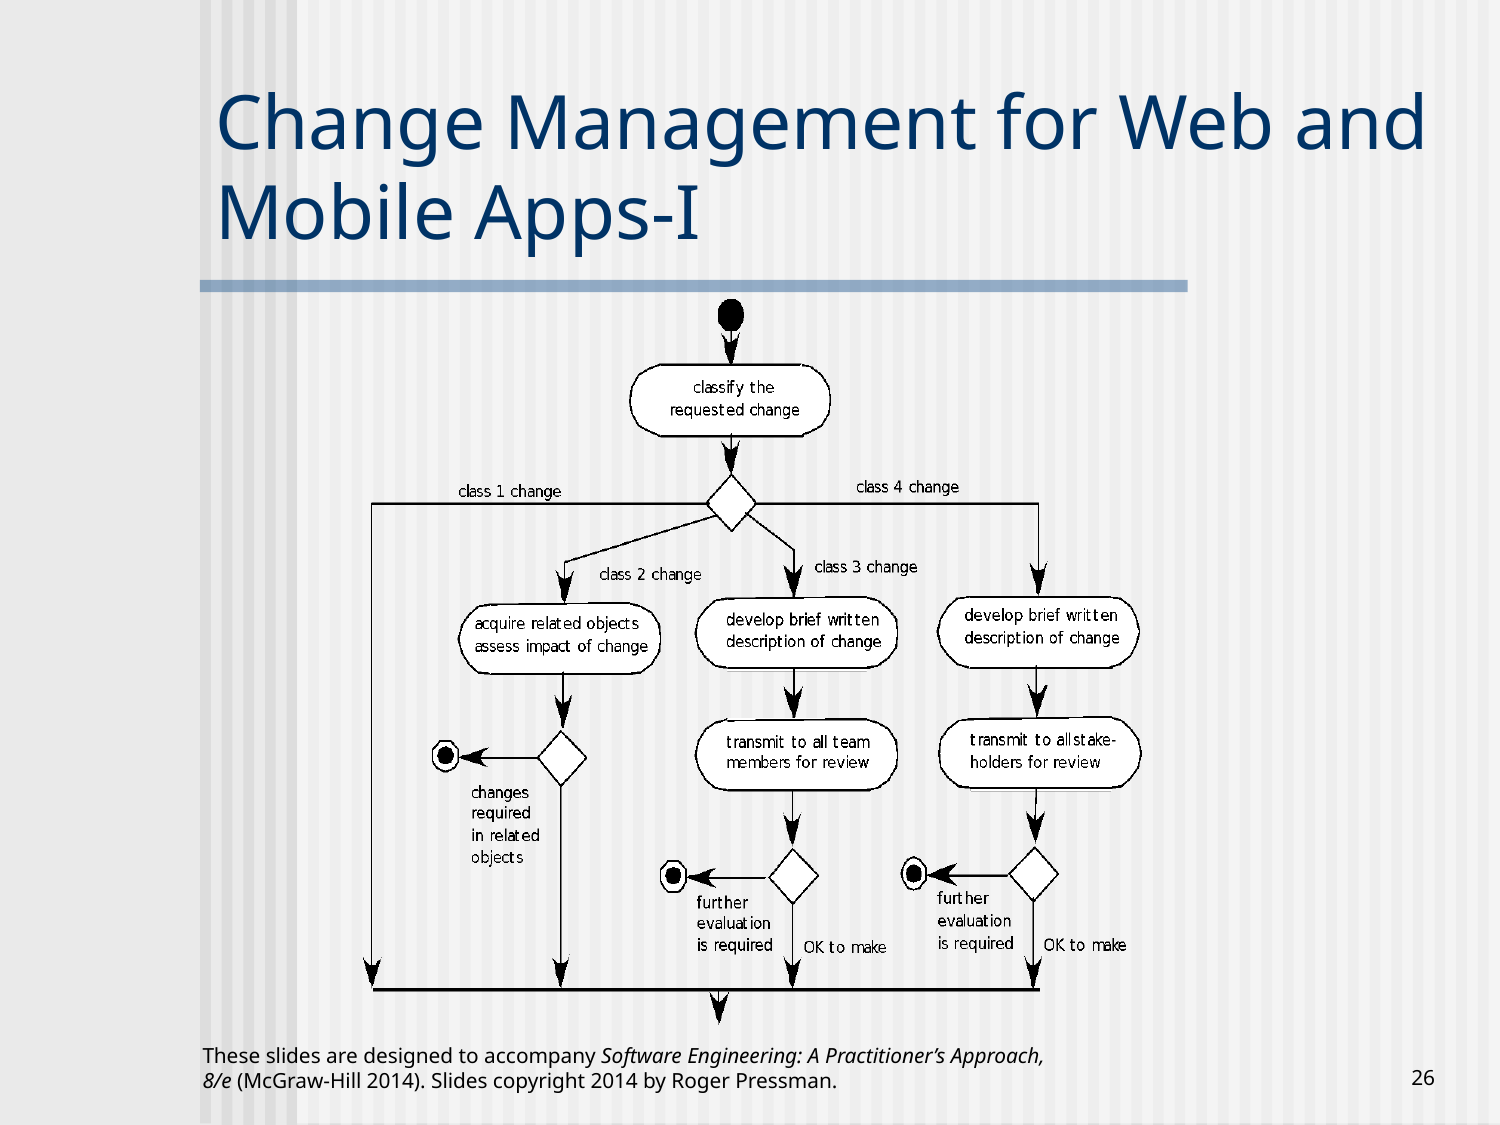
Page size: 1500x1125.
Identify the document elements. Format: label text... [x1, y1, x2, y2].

text_box These slides are designed to accompany Software Engineering: A Practitioner’s Approach, 8/e (McGraw-Hill 2014). Slides copyright 2014 by Roger Pressman. [187, 1024, 1088, 1100]
text_box ‹#› [1237, 1024, 1450, 1100]
title Change Management for Web and Mobile Apps-I [200, 149, 1463, 263]
picture [362, 299, 1143, 1028]
